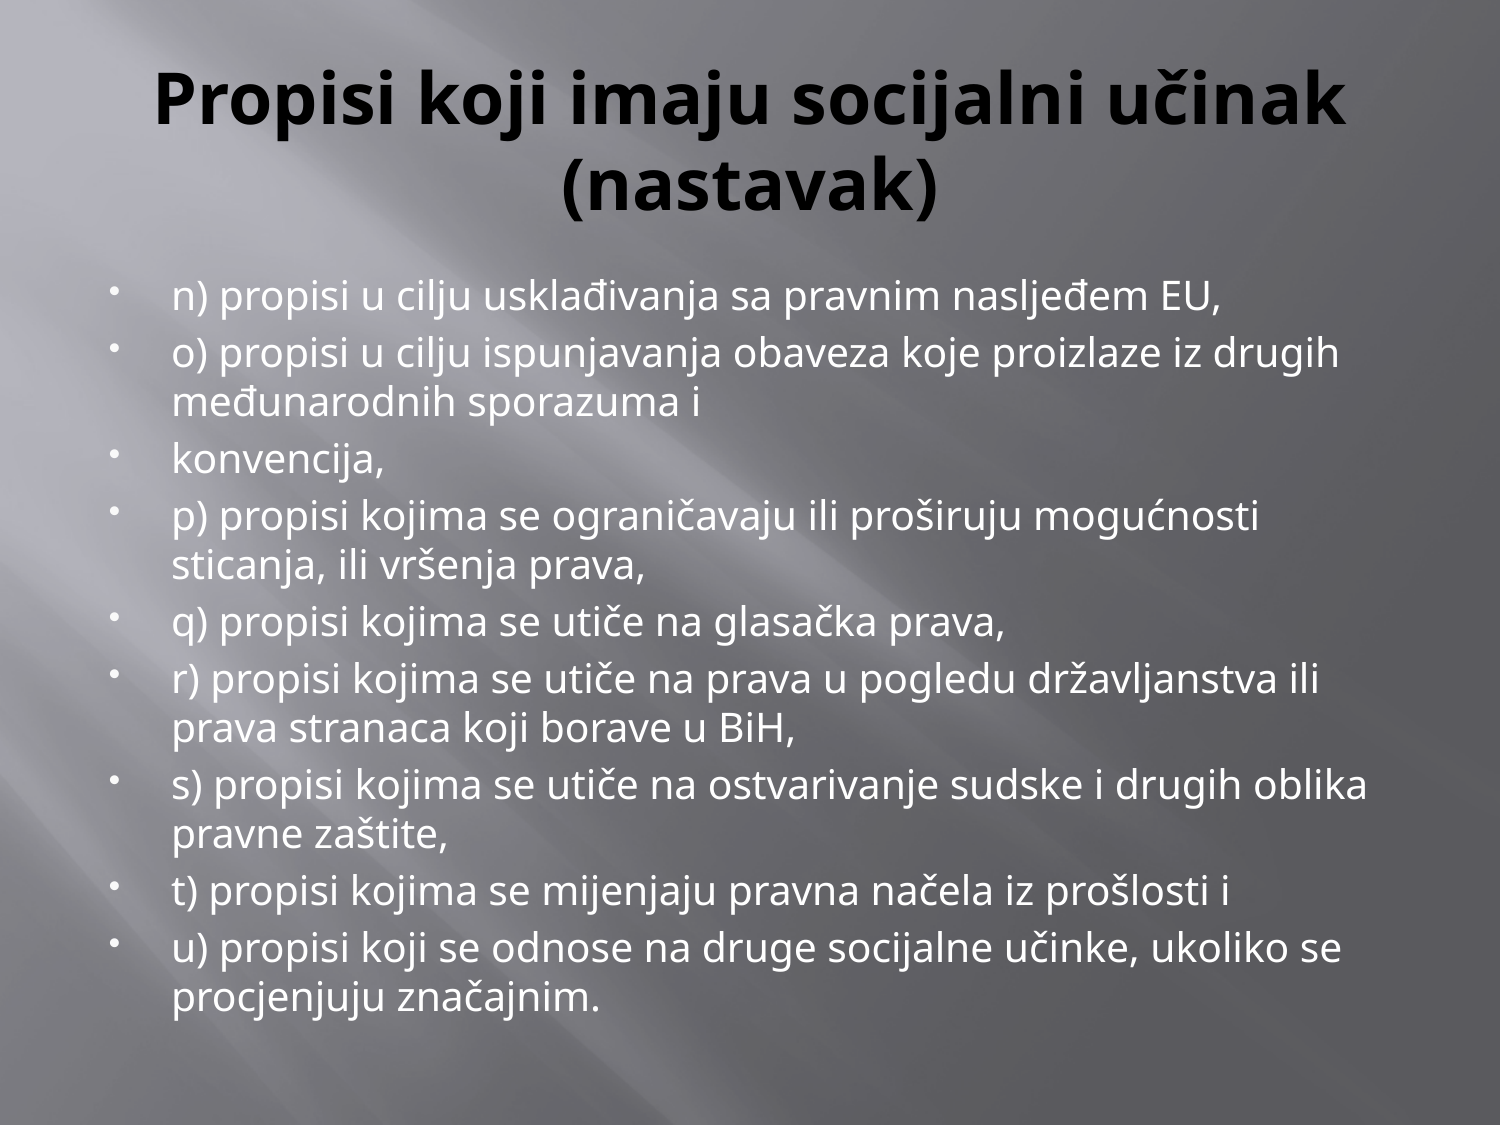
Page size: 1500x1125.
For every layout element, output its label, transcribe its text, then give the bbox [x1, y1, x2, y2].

list n) propisi u cilju usklađivanja sa pravnim nasljeđem EU, o) propisi u cilju ispunjavanja obaveza koje proizlaze iz drugih međunarodnih sporazuma i konvencija, p) propisi kojima se ograničavaju ili proširuju mogućnosti sticanja, ili vršenja prava, q) propisi kojima se utiče na glasačka prava, r) propisi kojima se utiče na prava u pogledu državljanstva ili prava stranaca koji borave u BiH, s) propisi kojima se utiče na ostvarivanje sudske i drugih oblika pravne zaštite, t) propisi kojima se mijenjaju pravna načela iz prošlosti i u) propisi koji se odnose na druge socijalne učinke, ukoliko se procjenjuju značajnim. [75, 262, 1425, 1035]
title Propisi koji imaju socijalni učinak (nastavak) [75, 45, 1425, 233]
